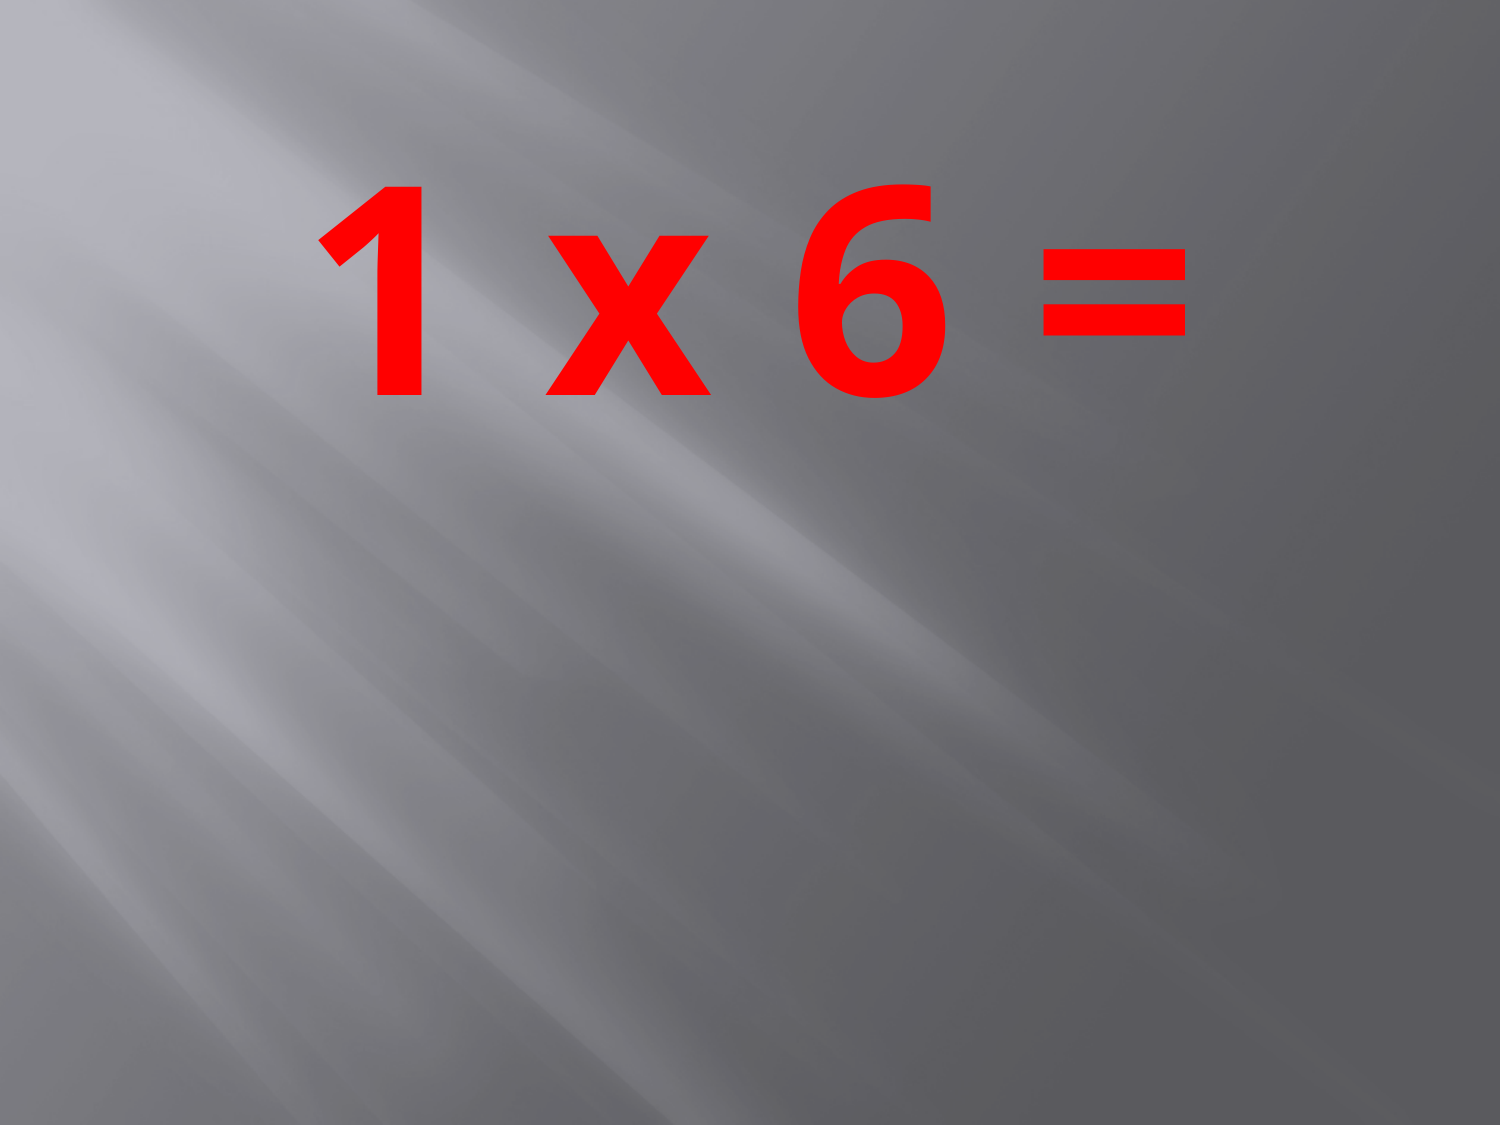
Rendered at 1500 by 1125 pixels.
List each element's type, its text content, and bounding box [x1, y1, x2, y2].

title 1 x 6 = [75, 45, 1425, 513]
